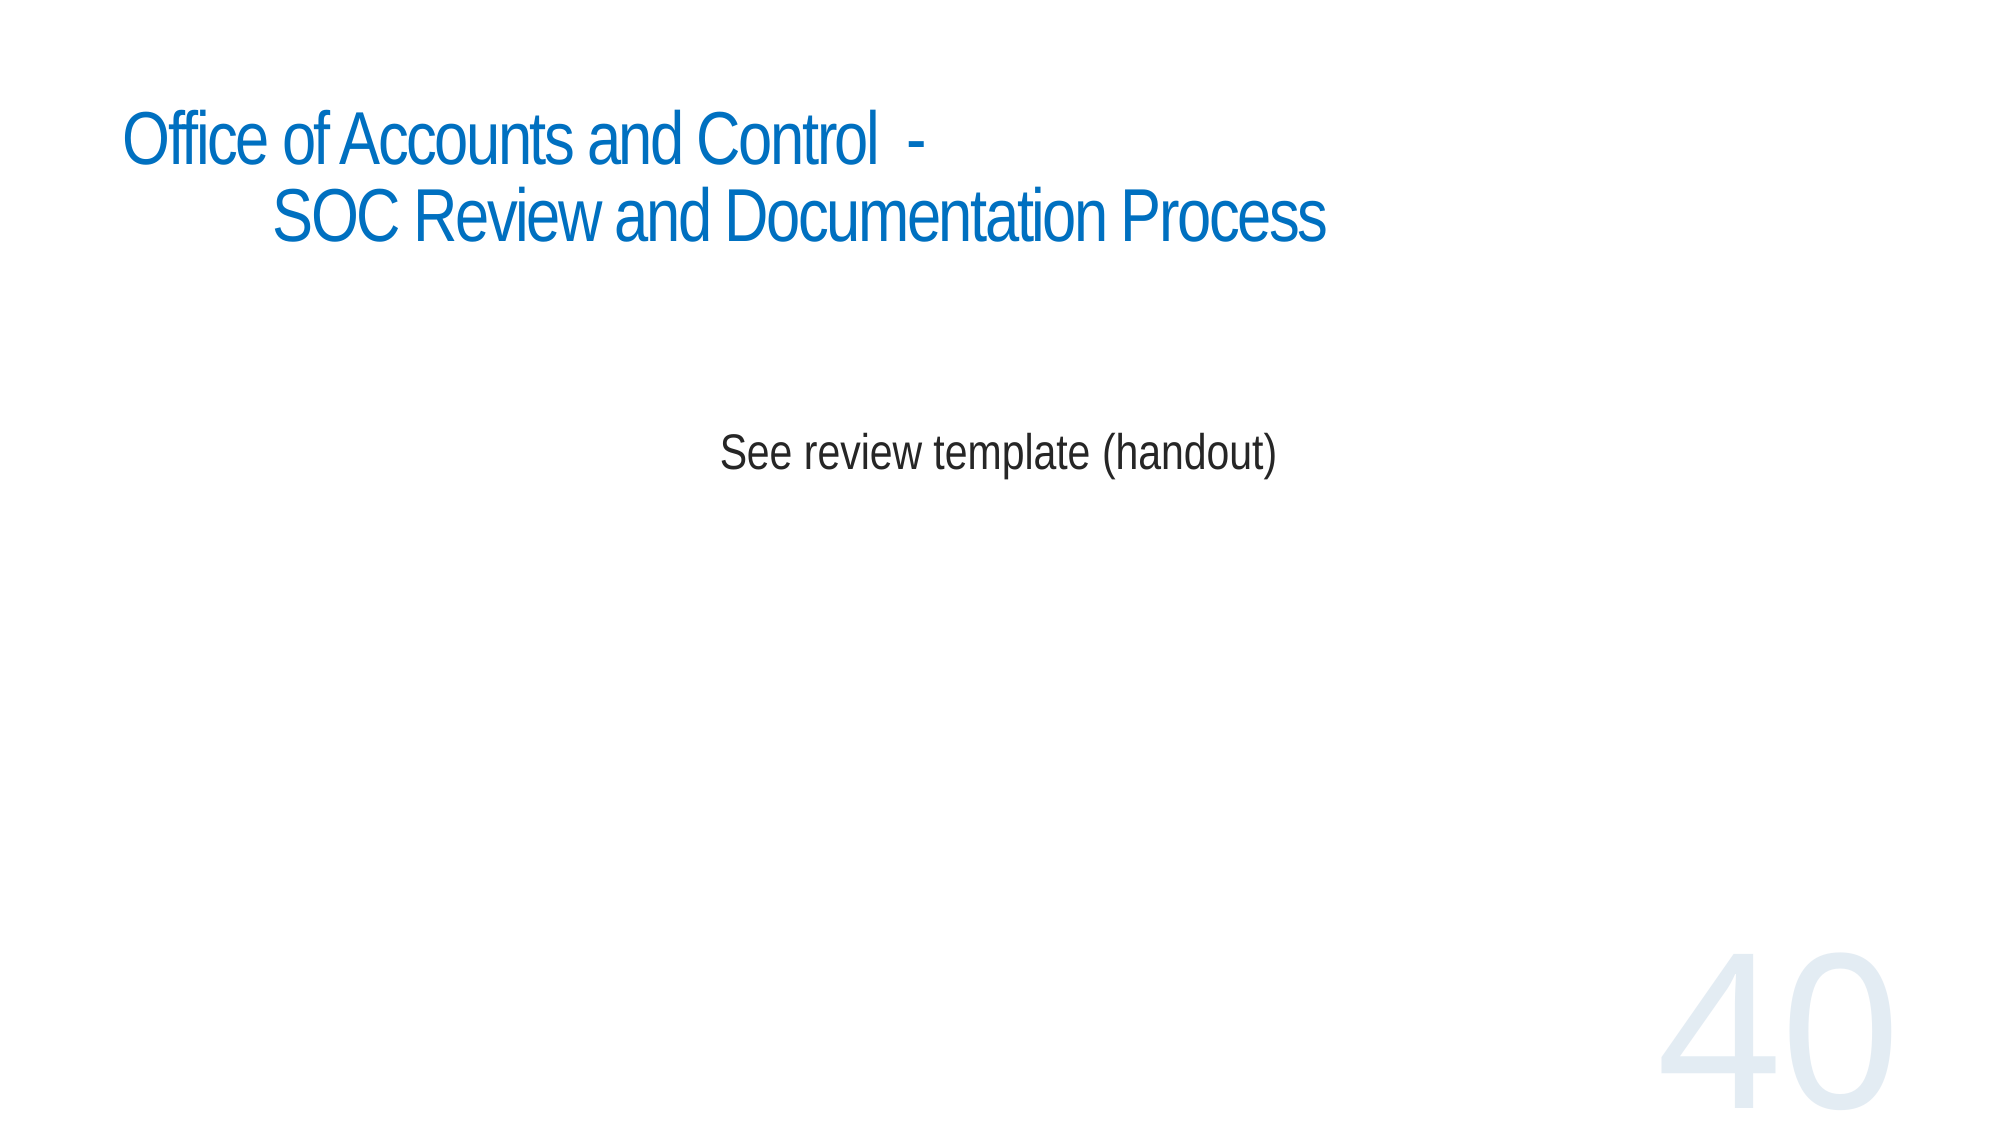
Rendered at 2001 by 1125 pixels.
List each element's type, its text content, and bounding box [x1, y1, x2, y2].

title Office of Accounts and Control - SOC Review and Documentation Process [107, 81, 1875, 279]
list See review template (handout) [107, 334, 1875, 1004]
slide_number 40 [1437, 963, 1918, 1125]
